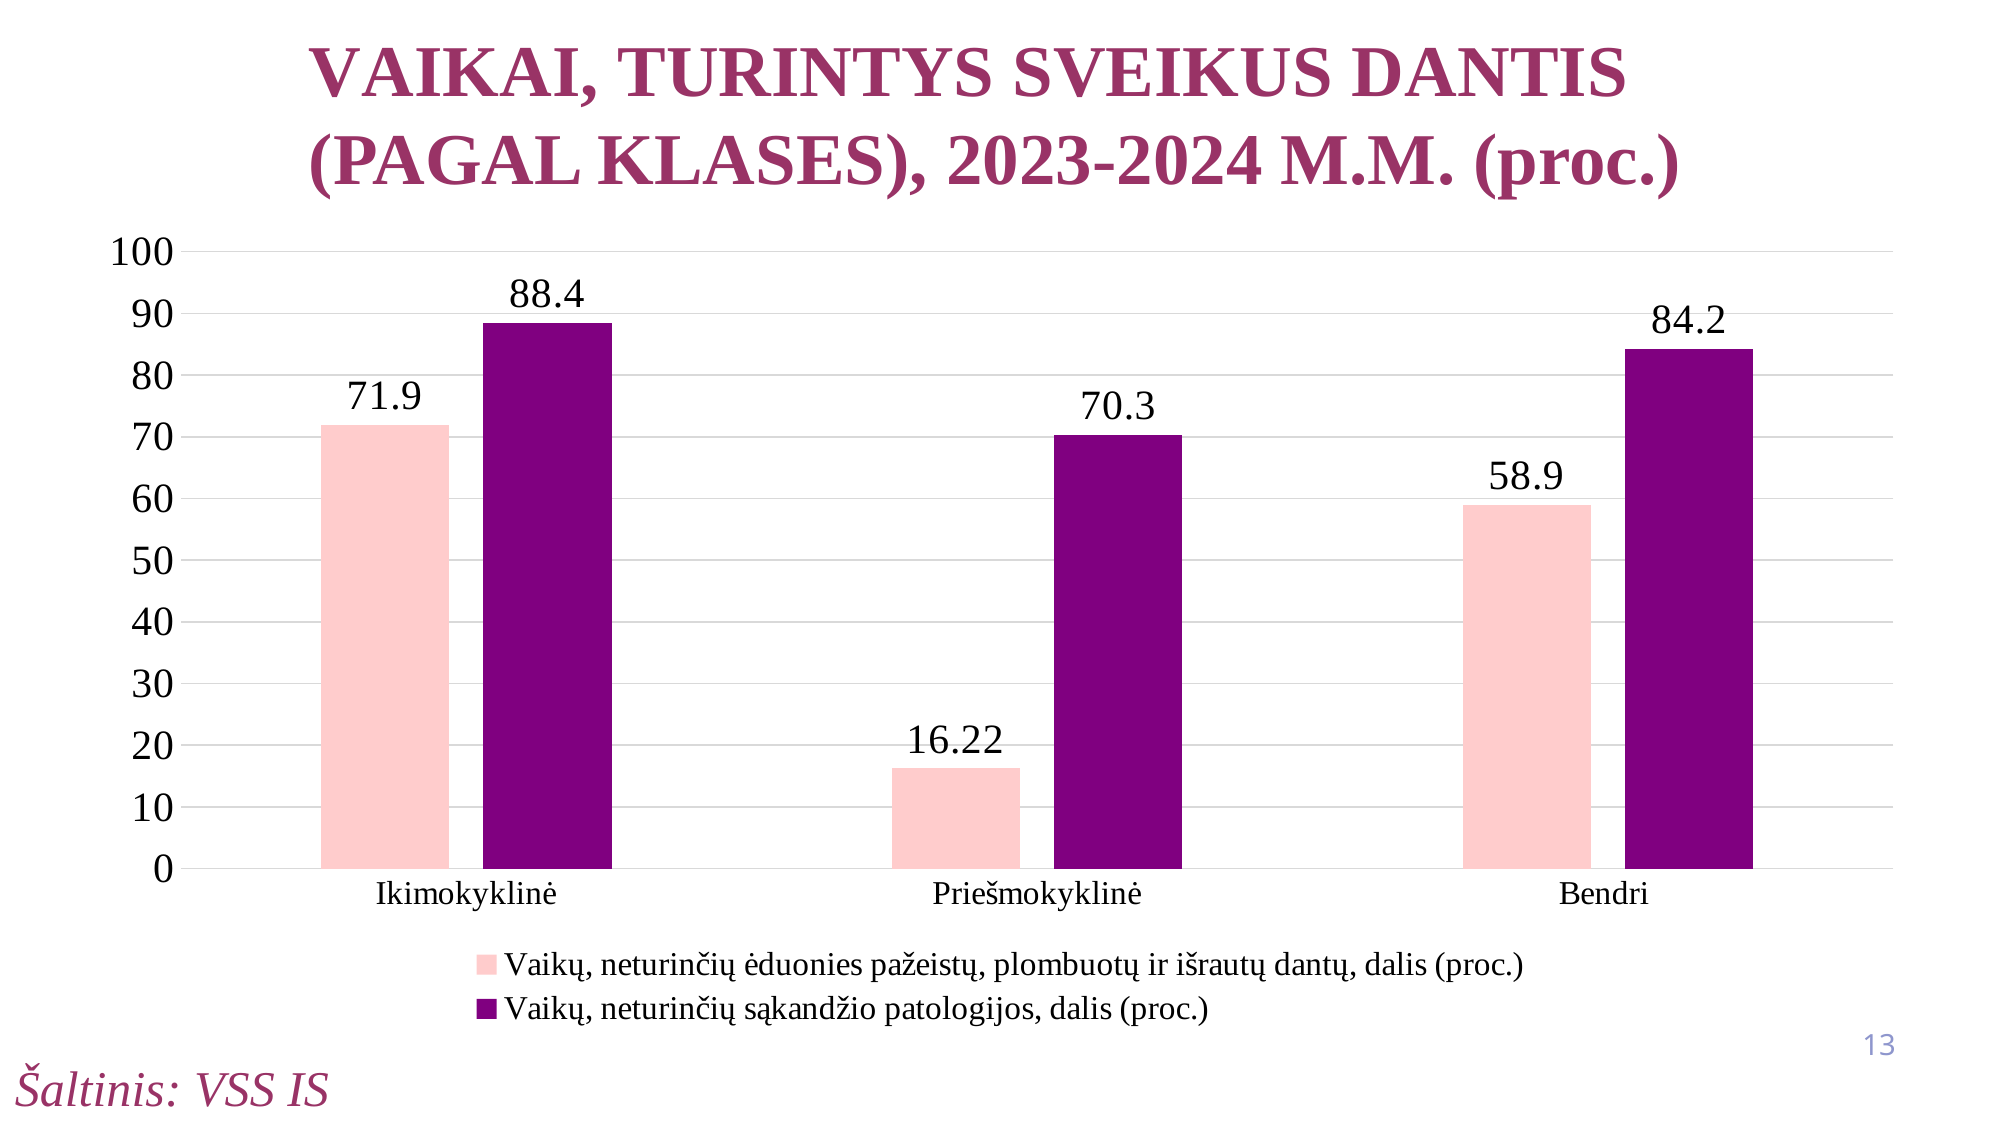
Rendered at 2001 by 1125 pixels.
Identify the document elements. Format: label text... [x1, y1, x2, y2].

text_box Šaltinis: VSS IS [0, 1048, 1001, 1124]
text_box VAIKAI, TURINTYS SVEIKUS DANTIS (PAGAL KLASES), 2023-2024 M.M. (proc.) [294, 16, 1761, 207]
slide_number 13 [1833, 1035, 1911, 1079]
chart [72, 211, 1931, 1035]
